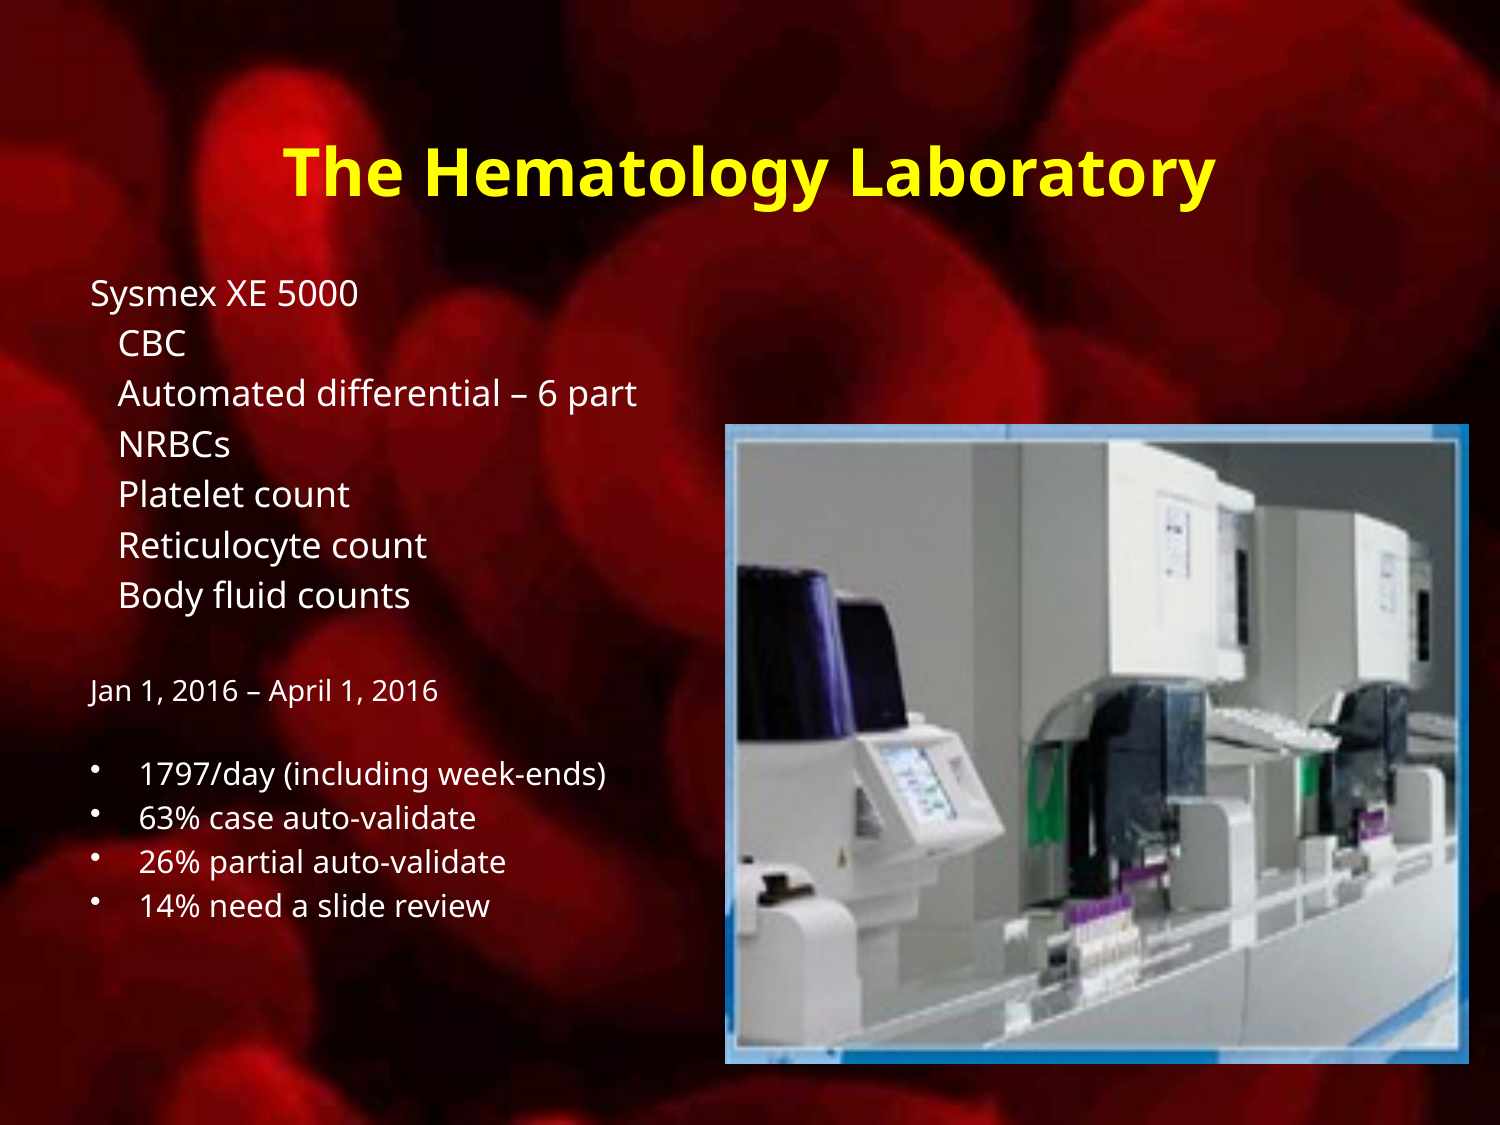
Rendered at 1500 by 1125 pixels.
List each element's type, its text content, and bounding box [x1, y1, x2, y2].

list Sysmex XE 5000 CBC Automated differential – 6 part NRBCs Platelet count Reticulocyte count Body fluid counts Jan 1, 2016 – April 1, 2016 1797/day (including week-ends) 63% case auto-validate 26% partial auto-validate 14% need a slide review [75, 262, 1425, 1038]
picture [0, 0, 1500, 1125]
title The Hematology Laboratory [75, 115, 1425, 225]
